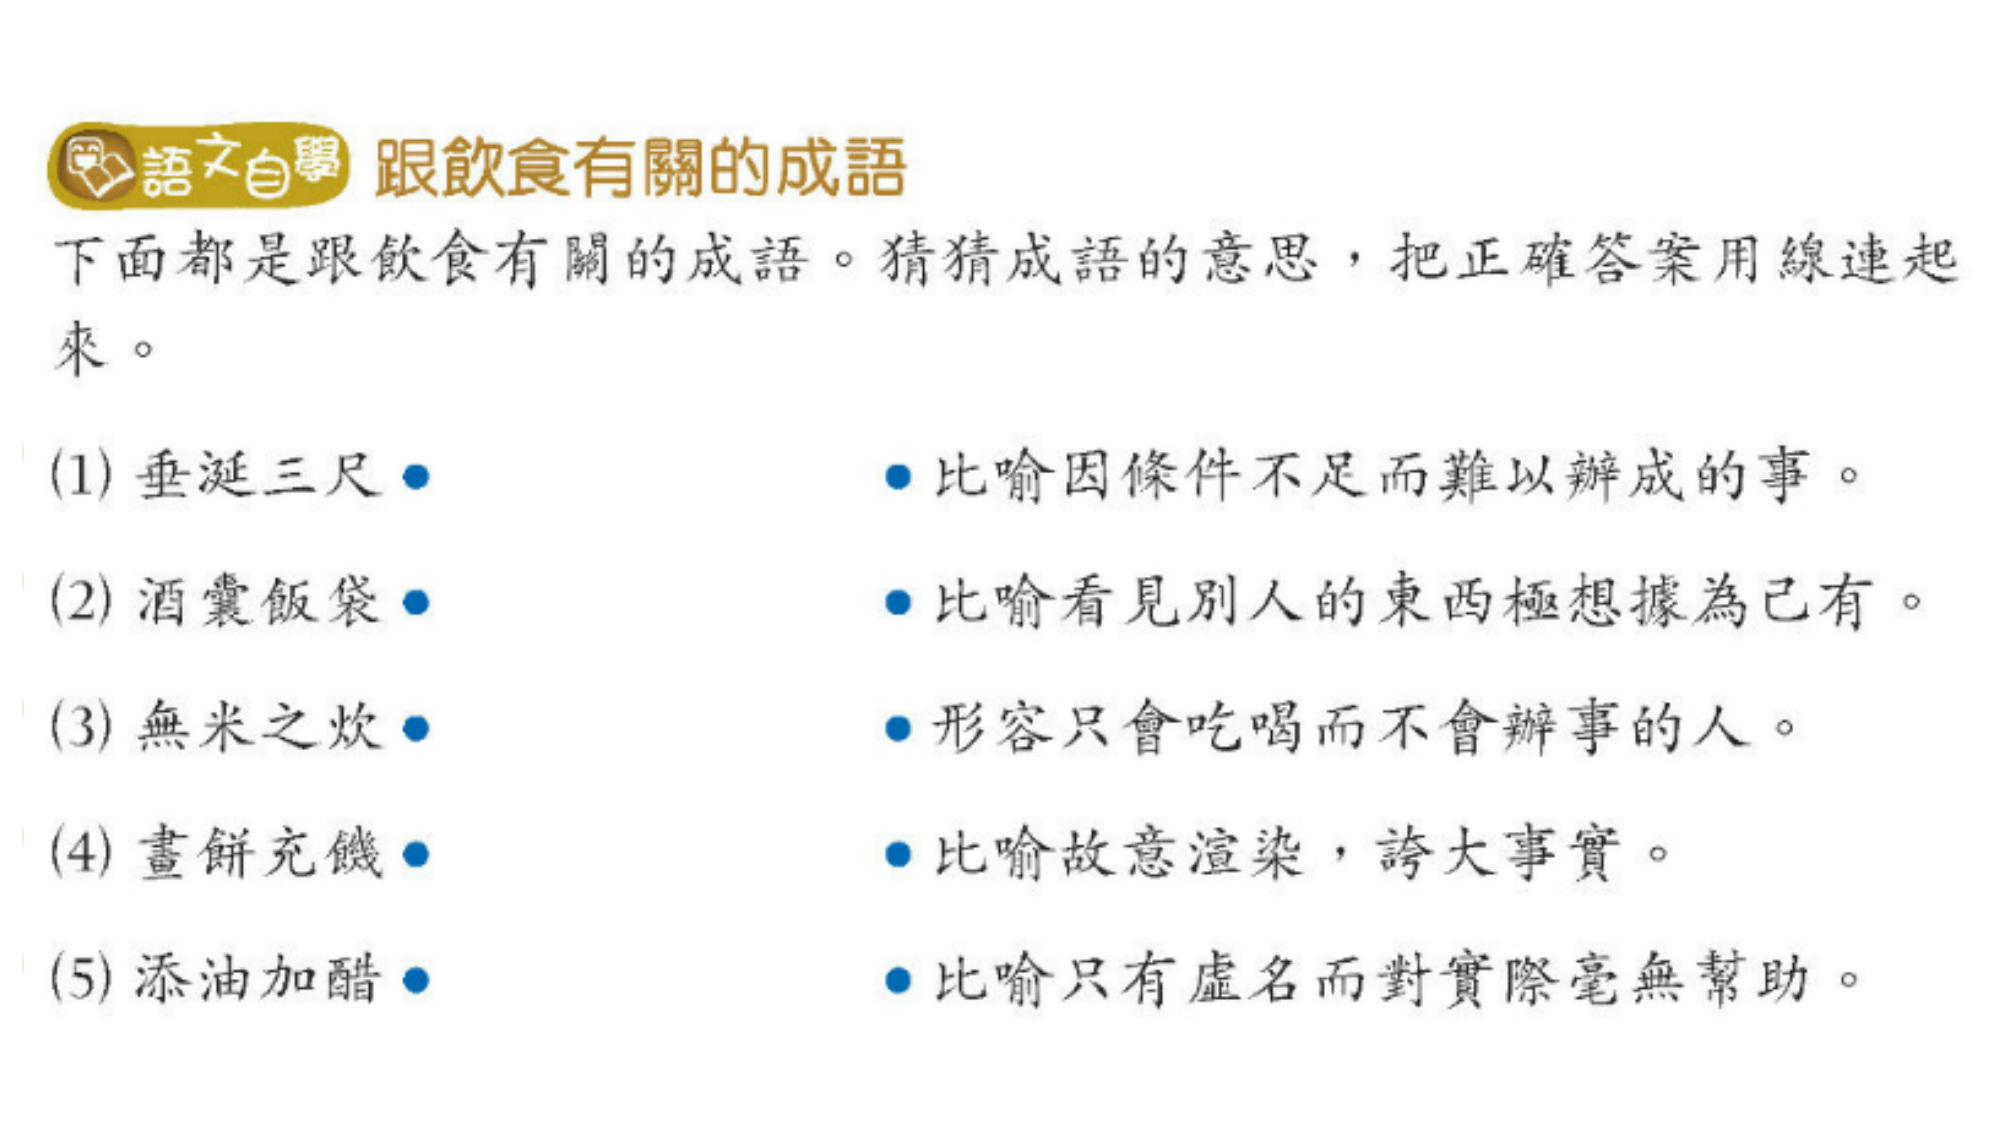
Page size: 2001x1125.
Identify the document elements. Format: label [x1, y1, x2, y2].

list [22, 93, 1978, 1052]
